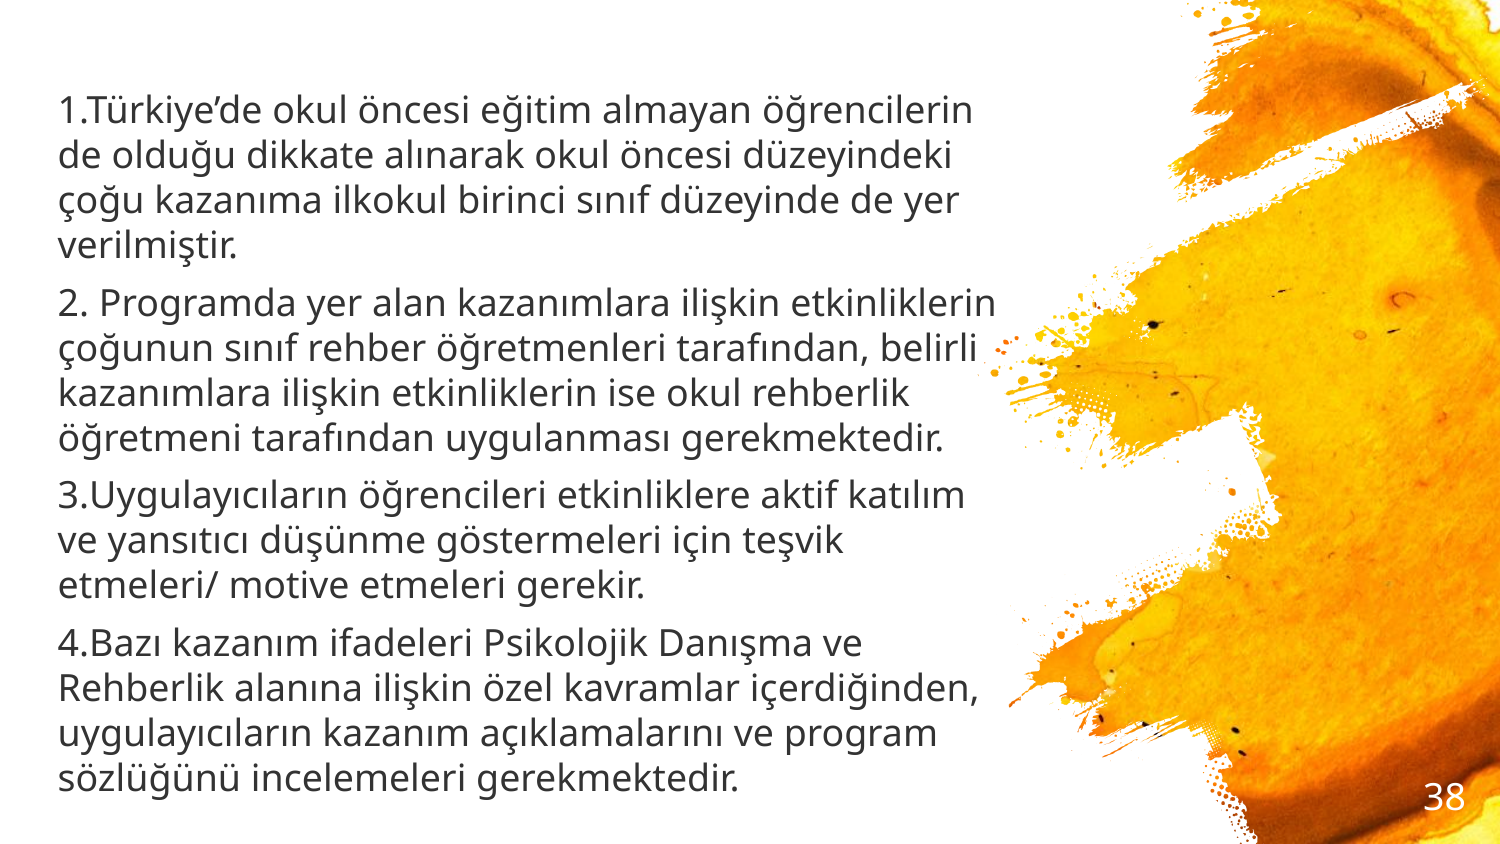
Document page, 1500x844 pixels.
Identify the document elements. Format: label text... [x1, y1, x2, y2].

list 1.Türkiye’de okul öncesi eğitim almayan öğrencilerin de olduğu dikkate alınarak okul öncesi düzeyindeki çoğu kazanıma ilkokul birinci sınıf düzeyinde de yer verilmiştir. 2. Programda yer alan kazanımlara ilişkin etkinliklerin çoğunun sınıf rehber öğretmenleri tarafından, belirli kazanımlara ilişkin etkinliklerin ise okul rehberlik öğretmeni tarafından uygulanması gerekmektedir. 3.Uygulayıcıların öğrencileri etkinliklere aktif katılım ve yansıtıcı düşünme göstermeleri için teşvik etmeleri/ motive etmeleri gerekir. 4.Bazı kazanım ifadeleri Psikolojik Danışma ve Rehberlik alanına ilişkin özel kavramlar içerdiğinden, uygulayıcıların kazanım açıklamalarını ve program sözlüğünü incelemeleri gerekmektedir. [21, 71, 1015, 767]
picture [0, 0, 1500, 844]
slide_number 38 [1391, 766, 1482, 832]
